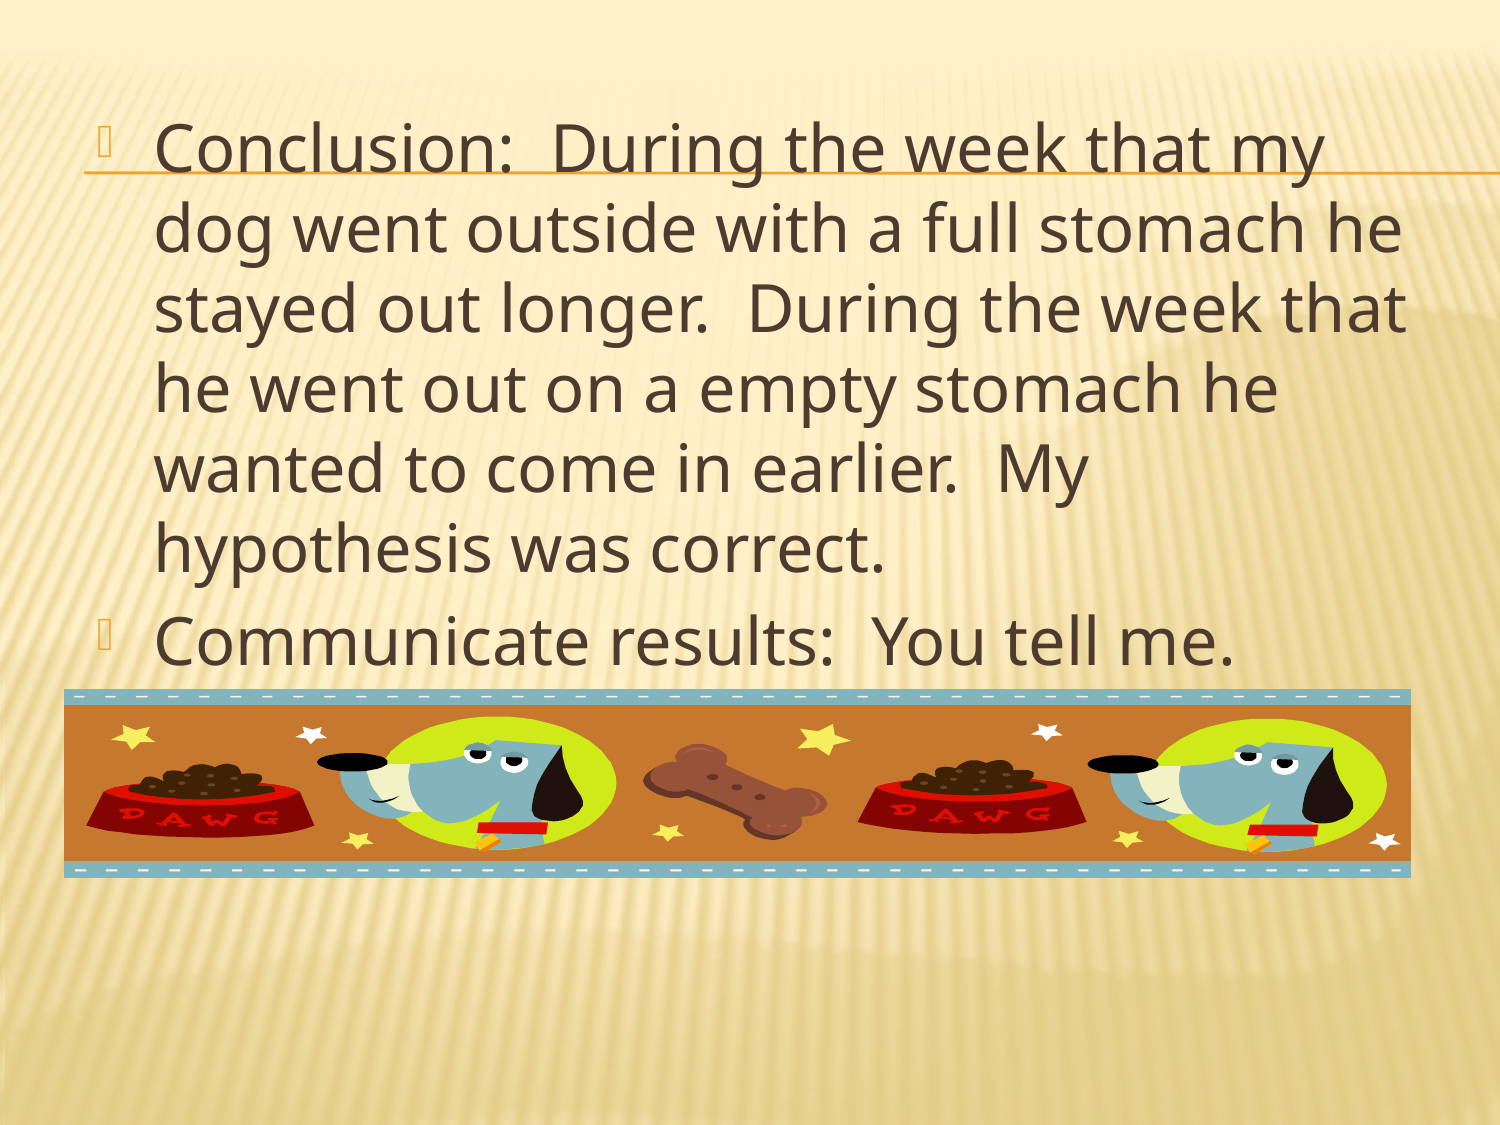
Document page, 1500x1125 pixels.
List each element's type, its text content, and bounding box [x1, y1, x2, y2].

list Conclusion: During the week that my dog went outside with a full stomach he stayed out longer. During the week that he went out on a empty stomach he wanted to come in earlier. My hypothesis was correct. Communicate results: You tell me. [82, 98, 1432, 1074]
picture [62, 687, 1413, 879]
